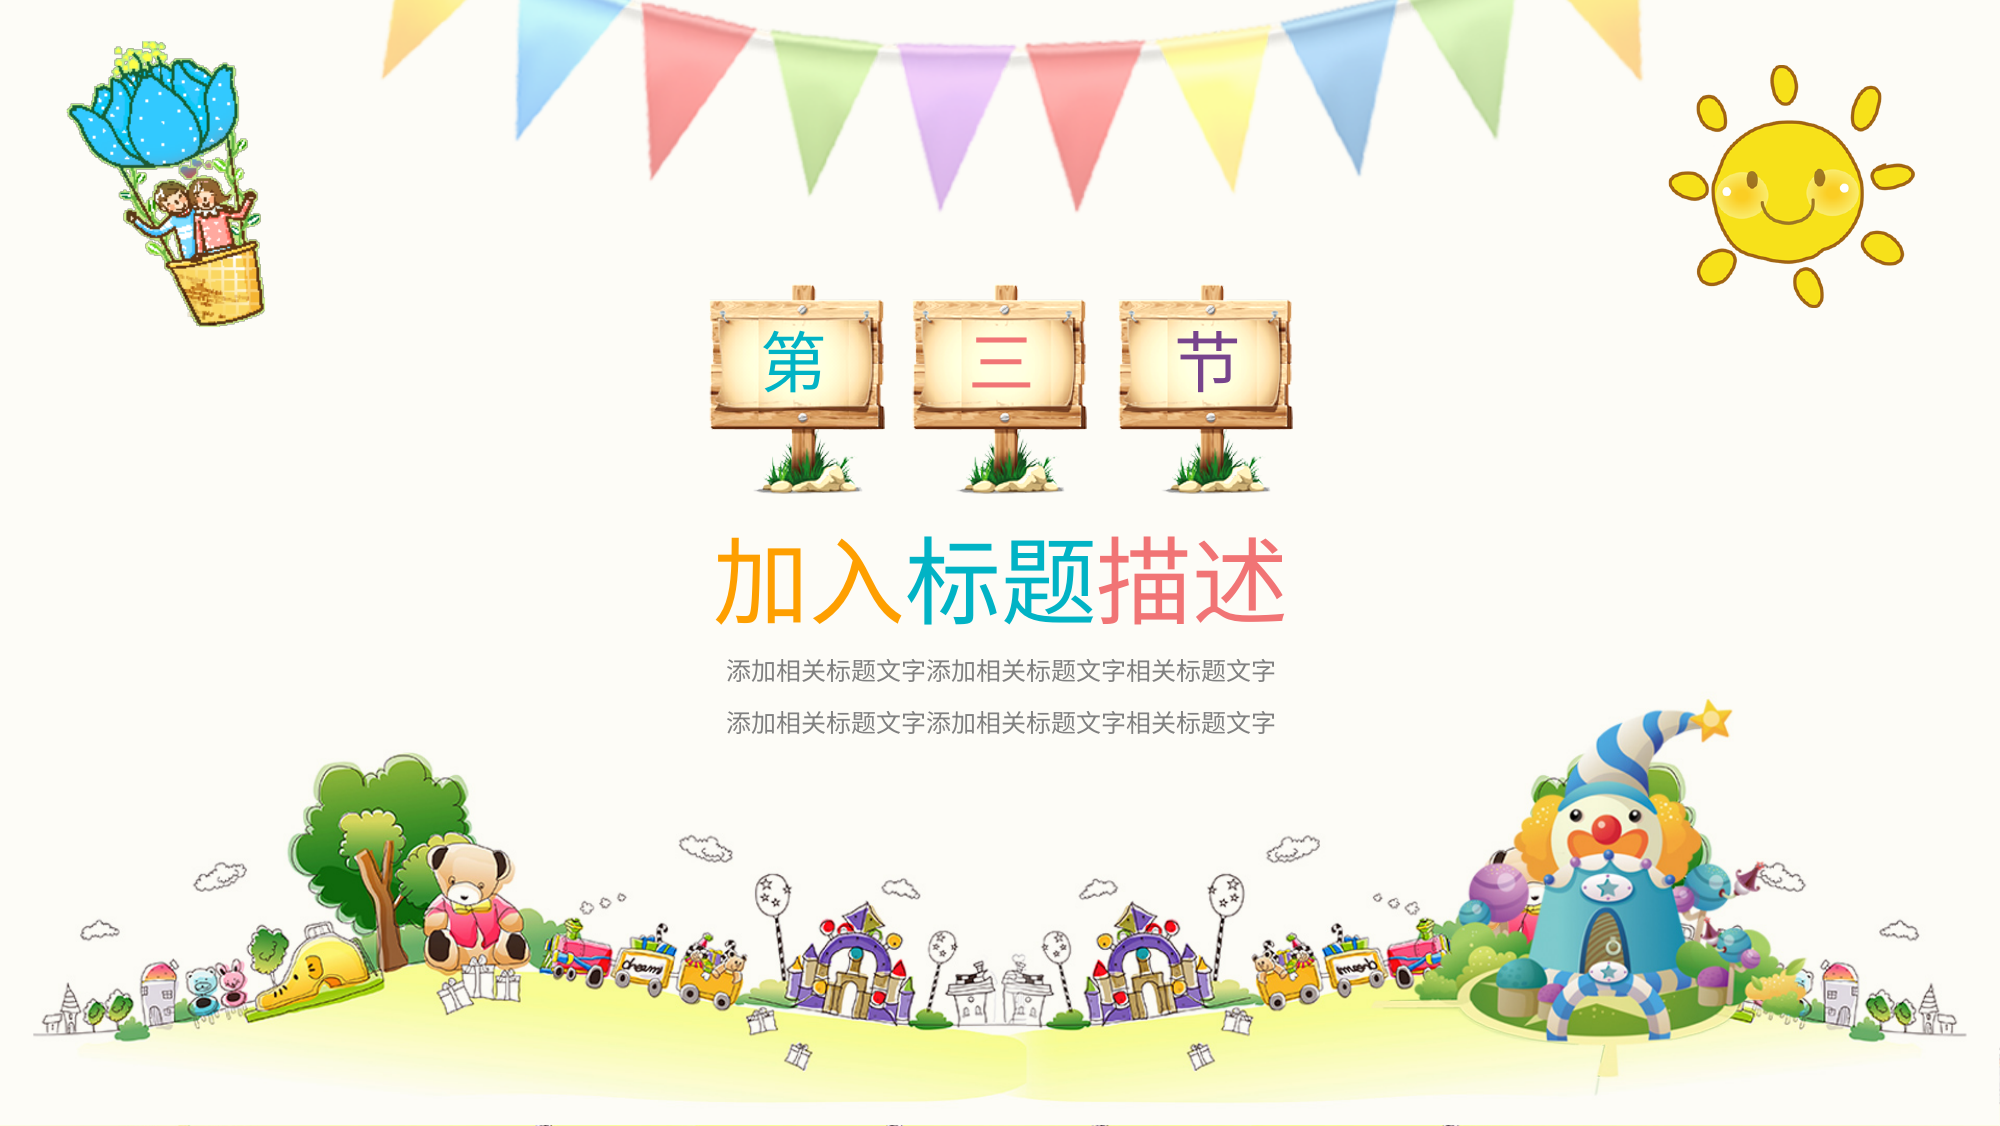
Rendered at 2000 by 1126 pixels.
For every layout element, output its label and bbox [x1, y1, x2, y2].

picture [0, 0, 2000, 1126]
text_box [677, 262, 1324, 523]
